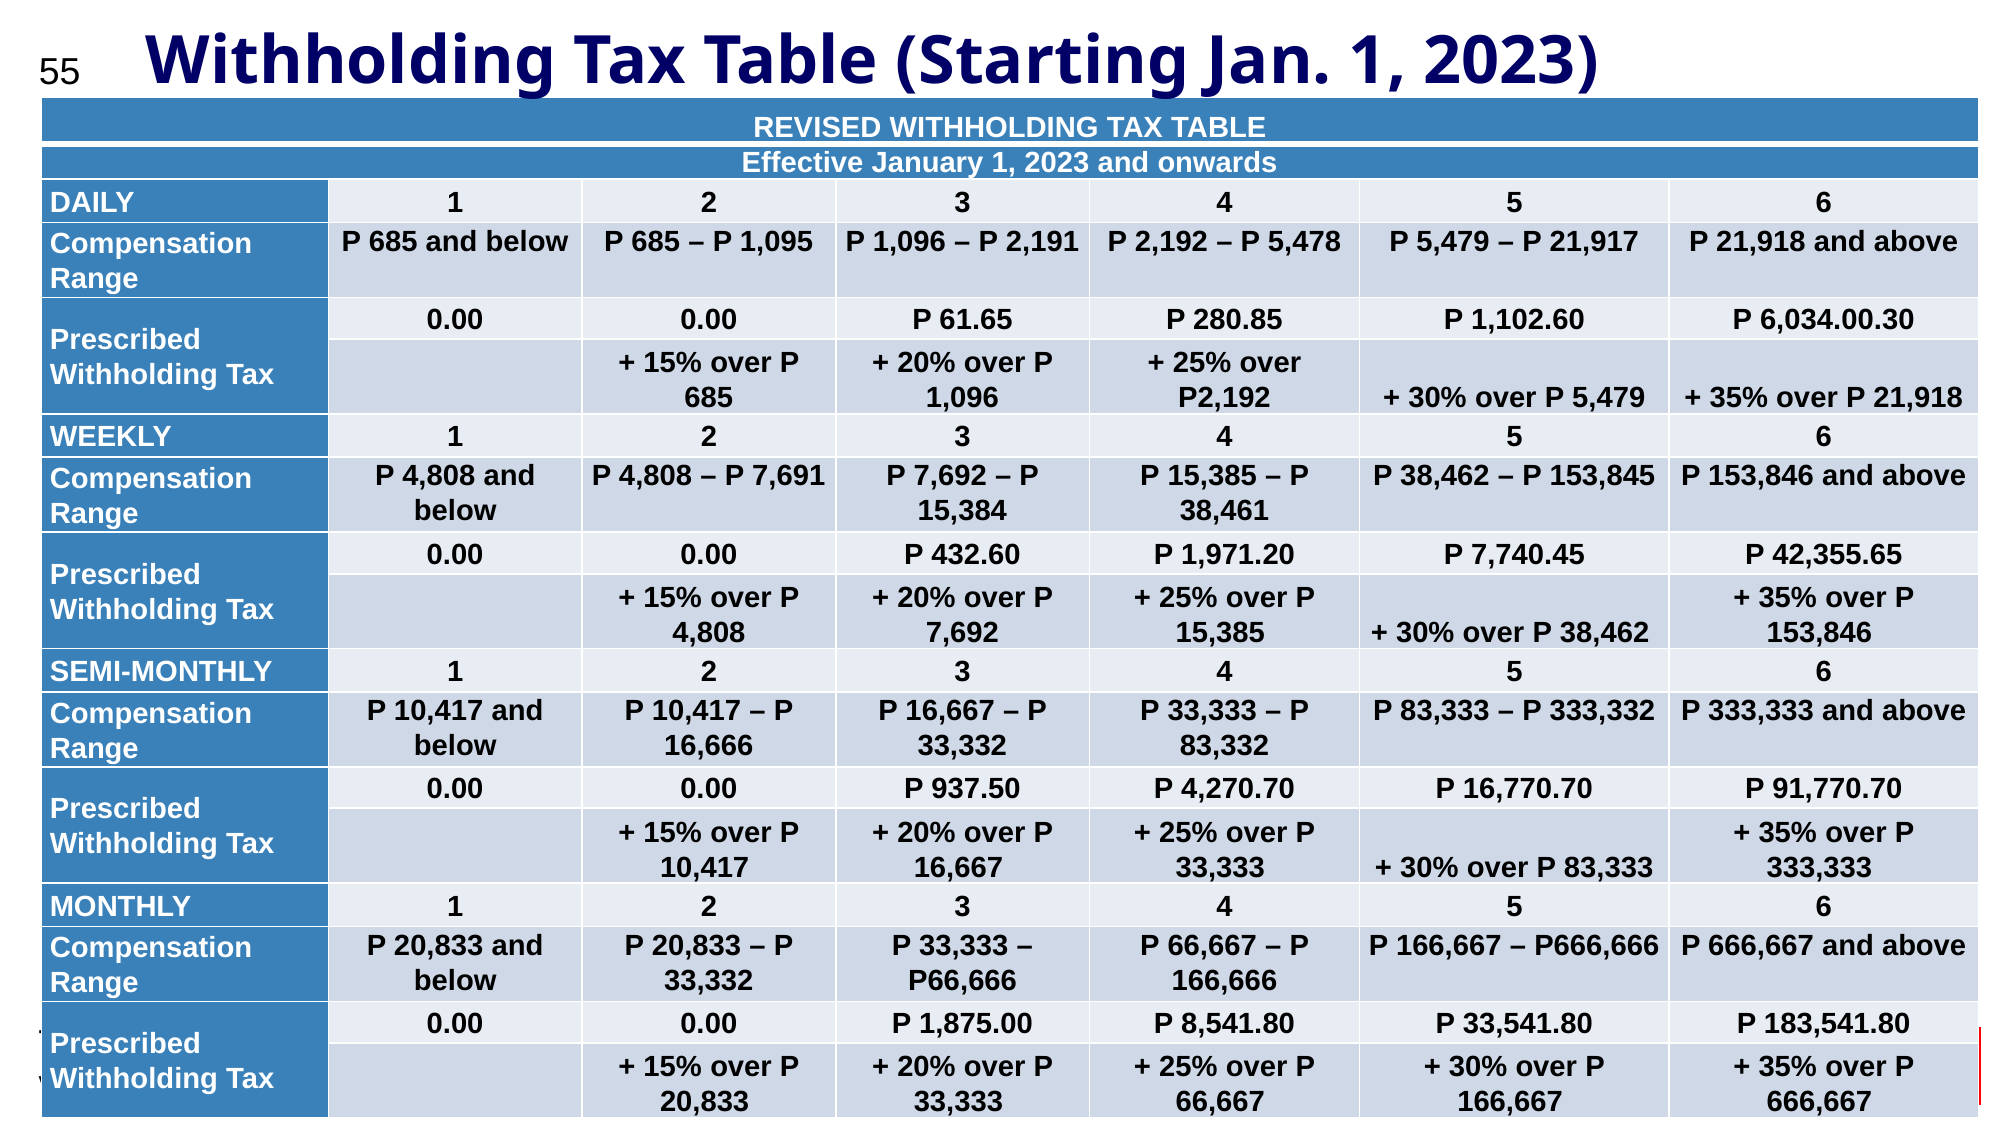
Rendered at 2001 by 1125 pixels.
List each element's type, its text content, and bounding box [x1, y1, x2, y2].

table_cell P 83,333 – P 333,332 [1360, 693, 1668, 766]
table_cell + 15% over P 10,417 [583, 809, 835, 882]
table_cell [329, 340, 581, 413]
table_cell P 33,541.80 [1360, 1002, 1668, 1042]
table_cell 0.00 [583, 298, 835, 338]
table_cell + 25% over P 66,667 [1090, 1044, 1359, 1117]
picture [1680, 1119, 1843, 1124]
table_cell P 33,333 – P 83,332 [1090, 693, 1359, 766]
table_header REVISED WITHHOLDING TAX TABLE [420, 98, 1978, 141]
table_cell P 6,034.00.30 [1670, 298, 1978, 338]
table_cell P 1,875.00 [837, 1002, 1089, 1042]
table_cell 5 [1360, 180, 1668, 222]
table_cell 3 [837, 180, 1089, 222]
table_cell P 5,479 – P 21,917 [1360, 223, 1668, 297]
table_cell 2 [583, 884, 835, 926]
table_cell Prescribed Withholding Tax [42, 533, 328, 648]
table_cell SEMI-MONTHLY [42, 649, 328, 691]
table_cell P 937.50 [837, 768, 1089, 807]
table_cell + 30% over P 83,333 [1360, 809, 1668, 882]
table_cell + 15% over P 20,833 [583, 1044, 835, 1117]
table_cell Prescribed Withholding Tax [42, 306, 328, 413]
table_cell P 16,770.70 [1360, 768, 1668, 807]
table_cell + 15% over P 685 [583, 340, 835, 413]
table_cell [329, 1044, 581, 1117]
table_cell P 153,846 and above [1670, 458, 1978, 531]
table_cell Prescribed Withholding Tax [42, 1002, 328, 1117]
table_cell 5 [1360, 415, 1668, 456]
table_cell 2 [583, 415, 835, 456]
table_cell P 166,667 – P666,666 [1360, 927, 1668, 1001]
table_cell 3 [837, 884, 1089, 926]
table_cell [329, 809, 581, 882]
table_cell Compensation Range [42, 693, 328, 766]
table_cell Compensation Range [42, 458, 328, 531]
table_cell 6 [1670, 180, 1978, 222]
table_cell + 35% over P 666,667 [1670, 1044, 1978, 1117]
table_cell P 15,385 – P 38,461 [1090, 458, 1359, 531]
table_cell + 20% over P 7,692 [837, 575, 1089, 648]
table_cell P 20,833 and below [329, 927, 581, 1001]
table_cell P 38,462 – P 153,845 [1360, 458, 1668, 531]
table_cell P 333,333 and above [1670, 693, 1978, 766]
table_cell 4 [1090, 884, 1359, 926]
table_cell 3 [837, 649, 1089, 691]
table_cell P 10,417 and below [329, 693, 581, 766]
table_cell [329, 575, 581, 648]
table_cell P 21,918 and above [1670, 223, 1978, 297]
table_cell P 685 – P 1,095 [583, 223, 835, 297]
table_cell 4 [1090, 649, 1359, 691]
table_cell Prescribed Withholding Tax [42, 768, 328, 882]
table_cell WEEKLY [42, 415, 328, 456]
table_cell P 1,102.60 [1360, 298, 1668, 338]
table_cell 2 [583, 649, 835, 691]
table_cell + 25% over P 33,333 [1090, 809, 1359, 882]
table_cell 4 [1090, 415, 1359, 456]
table_cell 0.00 [329, 533, 581, 573]
table_cell P 432.60 [837, 533, 1089, 573]
table_cell 0.00 [329, 768, 581, 807]
table_cell Compensation Range [42, 927, 328, 1001]
table_cell P 7,692 – P 15,384 [837, 458, 1089, 531]
text_box Withholding Tax Table (Starting Jan. 1, 2023) [130, 1, 1909, 129]
table_cell 6 [1670, 415, 1978, 456]
table_cell Effective January 1, 2023 and onwards [420, 147, 1978, 178]
table_cell + 25% over P2,192 [1090, 340, 1359, 413]
table_cell 1 [329, 415, 581, 456]
table_cell 5 [1360, 649, 1668, 691]
table_cell P 2,192 – P 5,478 [1090, 223, 1359, 297]
table_cell 0.00 [583, 533, 835, 573]
table_cell P 280.85 [1090, 298, 1359, 338]
table_cell P 66,667 – P 166,666 [1090, 927, 1359, 1001]
table_cell P 183,541.80 [1670, 1002, 1978, 1042]
table_cell + 25% over P 15,385 [1090, 575, 1359, 648]
table_cell 0.00 [329, 1002, 581, 1042]
table_cell 0.00 [583, 1002, 835, 1042]
table_cell P 33,333 – P66,666 [837, 927, 1089, 1001]
table_cell P 91,770.70 [1670, 768, 1978, 807]
table_cell 1 [329, 884, 581, 926]
table_cell P 10,417 – P 16,666 [583, 693, 835, 766]
table_cell + 20% over P 16,667 [837, 809, 1089, 882]
table_cell P 4,270.70 [1090, 768, 1359, 807]
table_cell P 1,971.20 [1090, 533, 1359, 573]
table_cell + 30% over P 166,667 [1360, 1044, 1668, 1117]
table_cell + 20% over P 33,333 [837, 1044, 1089, 1117]
table_cell MONTHLY [42, 884, 328, 926]
table_cell 0.00 [583, 768, 835, 807]
slide_number 55 [23, 31, 420, 306]
table_cell + 35% over P 333,333 [1670, 809, 1978, 882]
table_cell + 30% over P 38,462 [1360, 575, 1668, 648]
table_cell P 4,808 and below [329, 458, 581, 531]
table_cell P 685 and below [420, 223, 581, 297]
table_cell P 666,667 and above [1670, 927, 1978, 1001]
table_cell P 4,808 – P 7,691 [583, 458, 835, 531]
table_cell 1 [420, 180, 581, 222]
table_cell P 1,096 – P 2,191 [837, 223, 1089, 297]
table_cell 1 [329, 649, 581, 691]
table_cell 5 [1360, 884, 1668, 926]
table_cell 2 [583, 180, 835, 222]
table_cell 0.00 [329, 298, 581, 338]
table_cell + 15% over P 4,808 [583, 575, 835, 648]
table_cell 4 [1090, 180, 1359, 222]
table_cell P 42,355.65 [1670, 533, 1978, 573]
table_cell 3 [837, 415, 1089, 456]
table_cell + 20% over P 1,096 [837, 340, 1089, 413]
table_cell P 8,541.80 [1090, 1002, 1359, 1042]
table_cell + 30% over P 5,479 [1360, 340, 1668, 413]
table_cell P 20,833 – P 33,332 [583, 927, 835, 1001]
table_cell + 35% over P 21,918 [1670, 340, 1978, 413]
table_cell P 61.65 [837, 298, 1089, 338]
table_cell + 35% over P 153,846 [1670, 575, 1978, 648]
table_cell P 16,667 – P 33,332 [837, 693, 1089, 766]
table_cell 6 [1670, 649, 1978, 691]
table_cell P 7,740.45 [1360, 533, 1668, 573]
table_cell 6 [1670, 884, 1978, 926]
